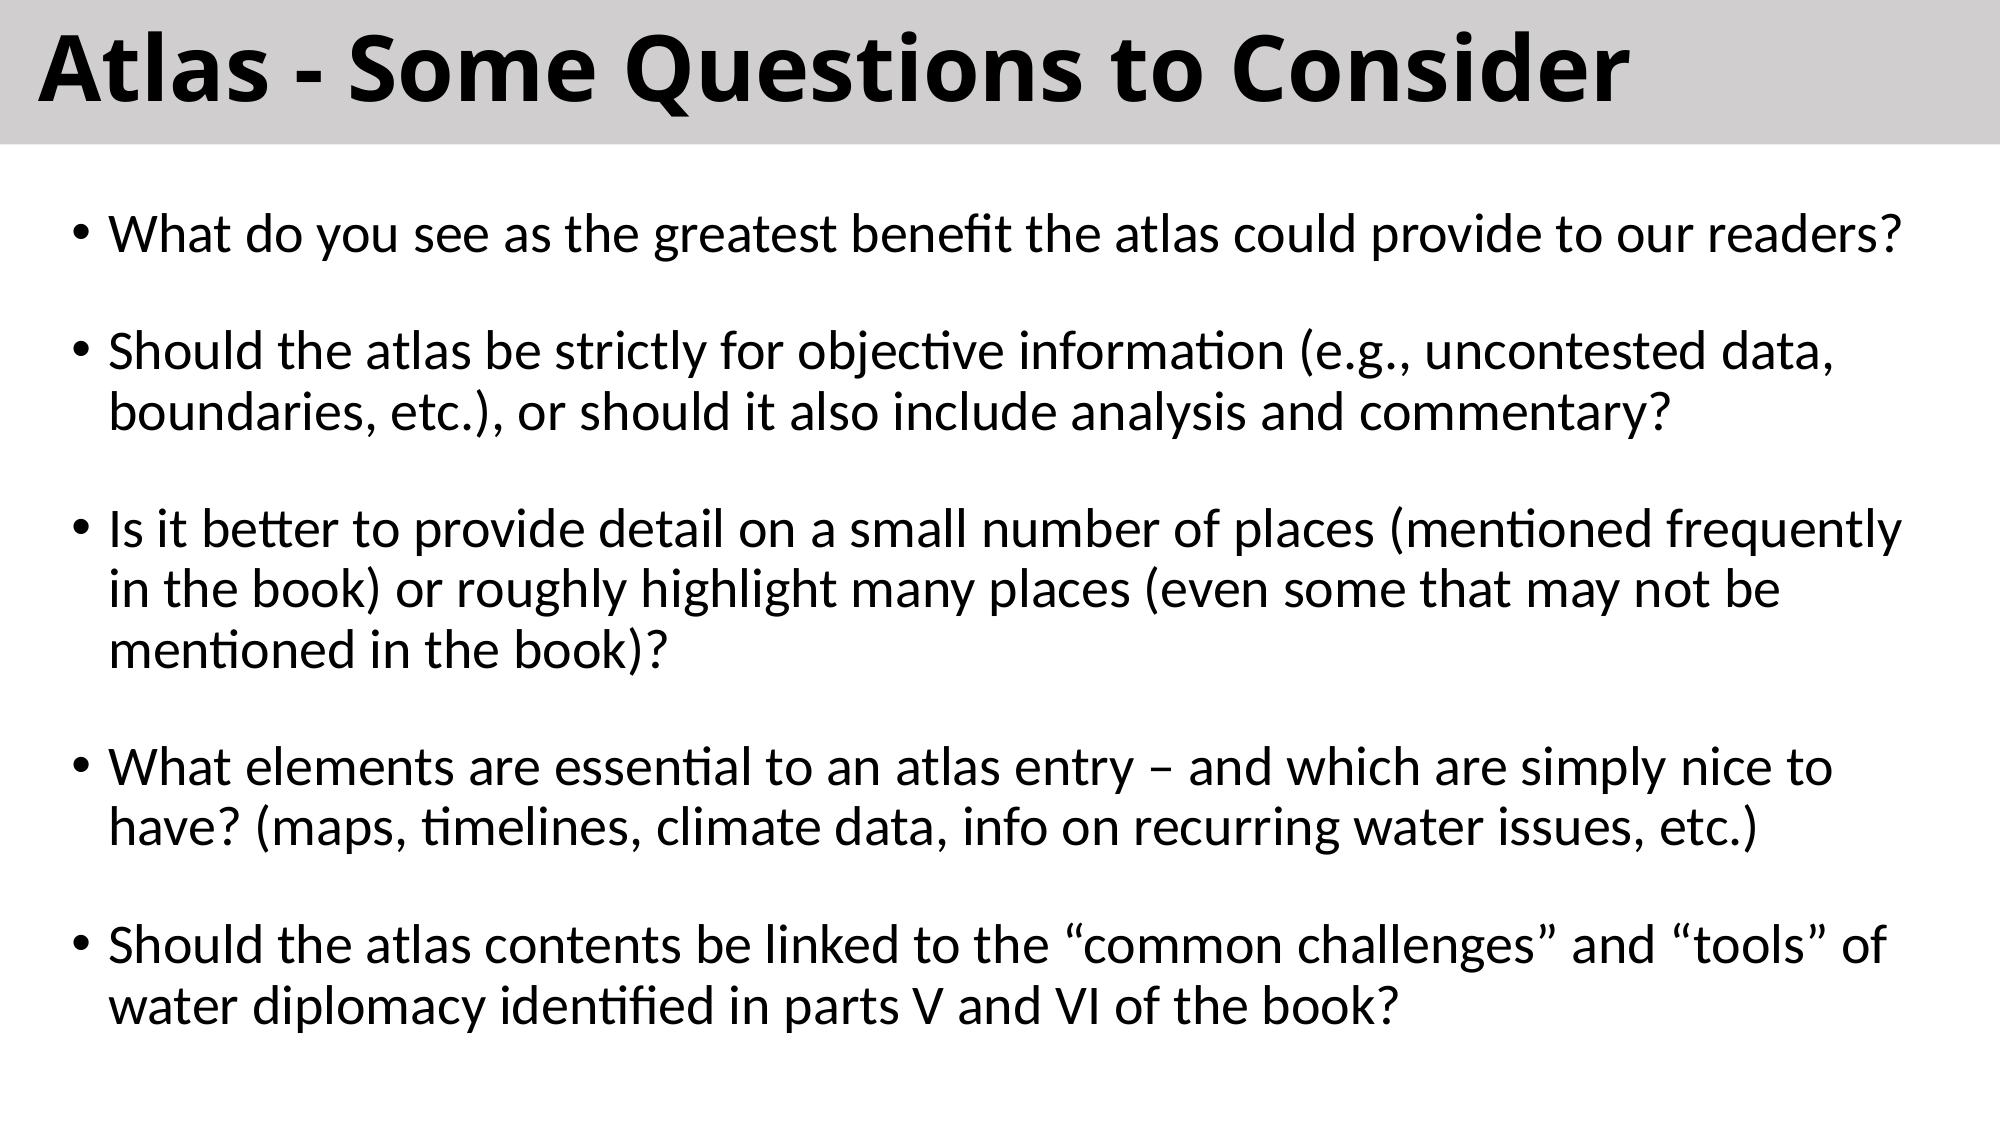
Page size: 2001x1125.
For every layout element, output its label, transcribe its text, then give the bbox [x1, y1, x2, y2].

list What do you see as the greatest benefit the atlas could provide to our readers? Should the atlas be strictly for objective information (e.g., uncontested data, boundaries, etc.), or should it also include analysis and commentary? Is it better to provide detail on a small number of places (mentioned frequently in the book) or roughly highlight many places (even some that may not be mentioned in the book)? What elements are essential to an atlas entry – and which are simply nice to have? (maps, timelines, climate data, info on recurring water issues, etc.) Should the atlas contents be linked to the “common challenges” and “tools” of water diplomacy identified in parts V and VI of the book? [56, 156, 1922, 1103]
title Atlas - Some Questions to Consider [0, 0, 2000, 145]
